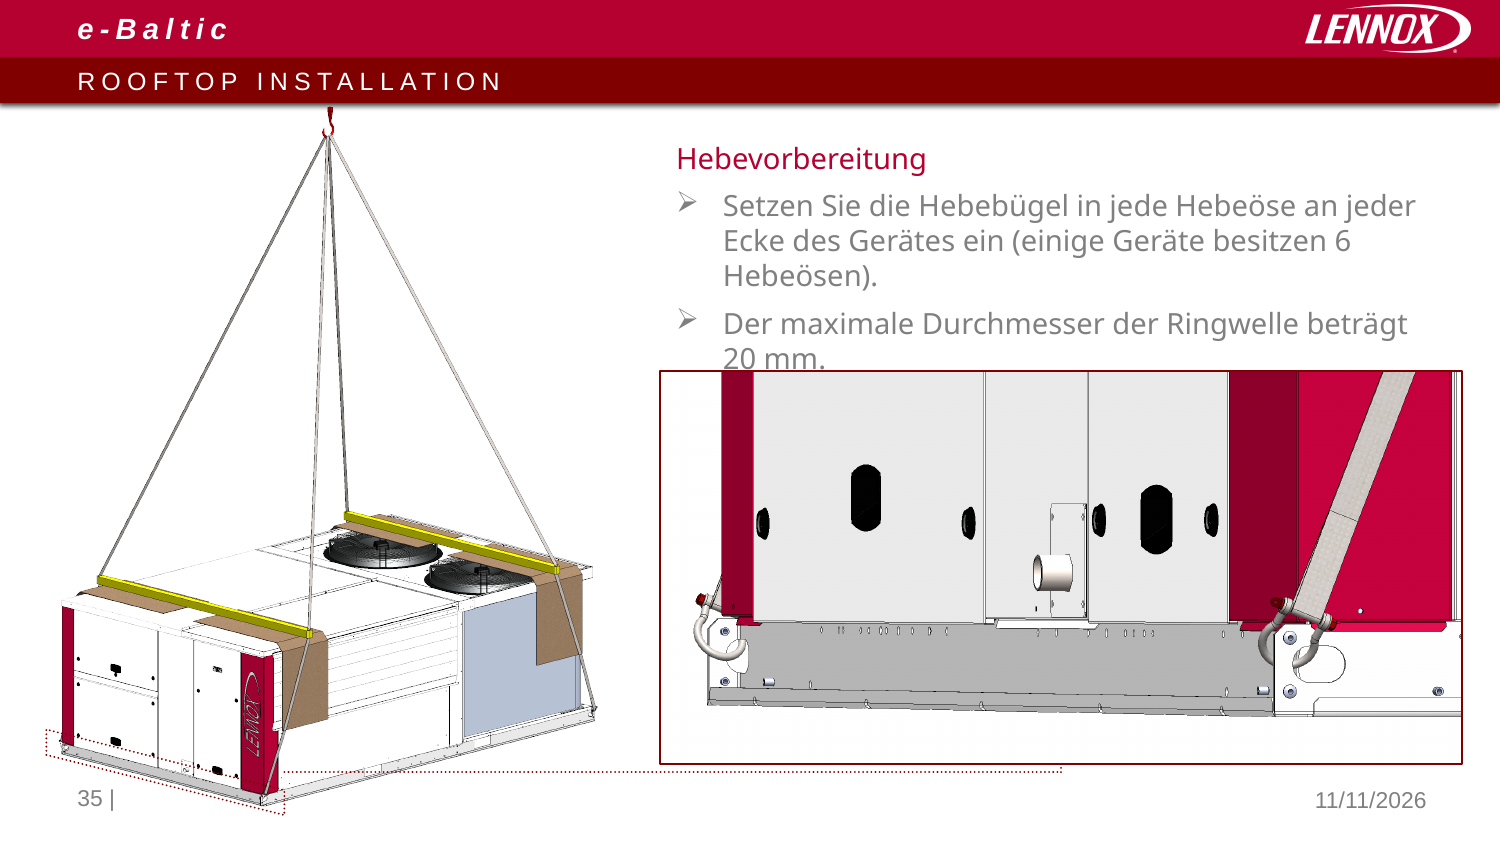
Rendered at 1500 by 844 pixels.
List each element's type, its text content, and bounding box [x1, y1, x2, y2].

text_box Hebevorbereitung Setzen Sie die Hebebügel in jede Hebeöse an jeder Ecke des Gerätes ein (einige Geräte besitzen 6 Hebeösen). Der maximale Durchmesser der Ringwelle beträgt 20 mm. [661, 132, 1462, 370]
title e-Baltic [62, 0, 1462, 57]
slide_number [1091, 782, 1442, 816]
subtitle ROOFTOP INSTALLATION [62, 57, 1462, 103]
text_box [284, 762, 1062, 816]
picture [1462, 4, 1471, 53]
picture [20, 73, 640, 838]
picture [661, 371, 1462, 764]
